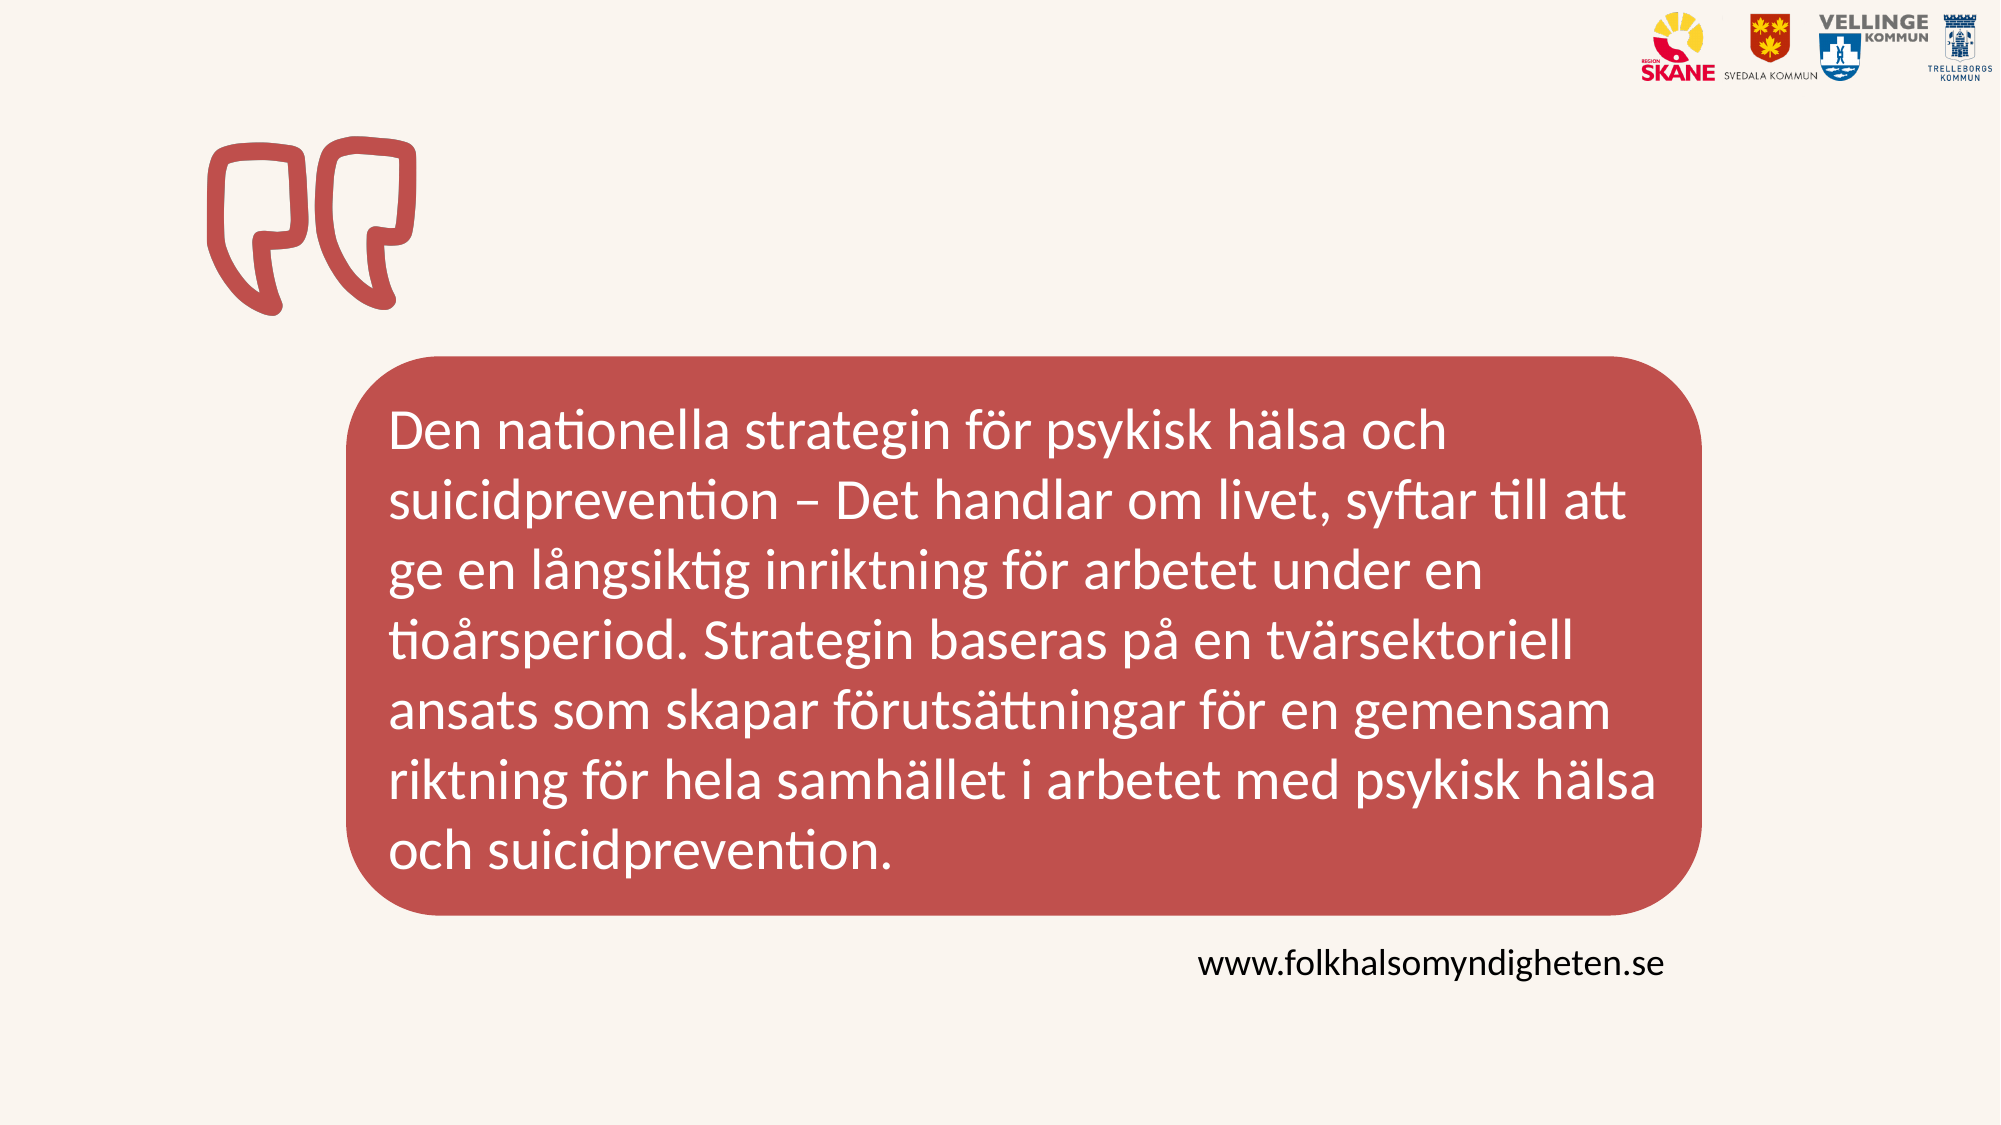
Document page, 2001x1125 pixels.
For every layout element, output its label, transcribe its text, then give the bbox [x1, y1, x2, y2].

text_box [206, 136, 417, 316]
text_box www.folkhalsomyndigheten.se [1182, 930, 2000, 991]
text_box Den nationella strategin för psykisk hälsa och suicidprevention – Det handlar om livet, syftar till att ge en långsiktig inriktning för arbetet under en tioårsperiod. Strategin baseras på en tvärsektoriell ansats som skapar förutsättningar för en gemensam riktning för hela samhället i arbetet med psykisk hälsa och suicidprevention. [346, 356, 1702, 916]
picture [1634, 0, 1993, 97]
